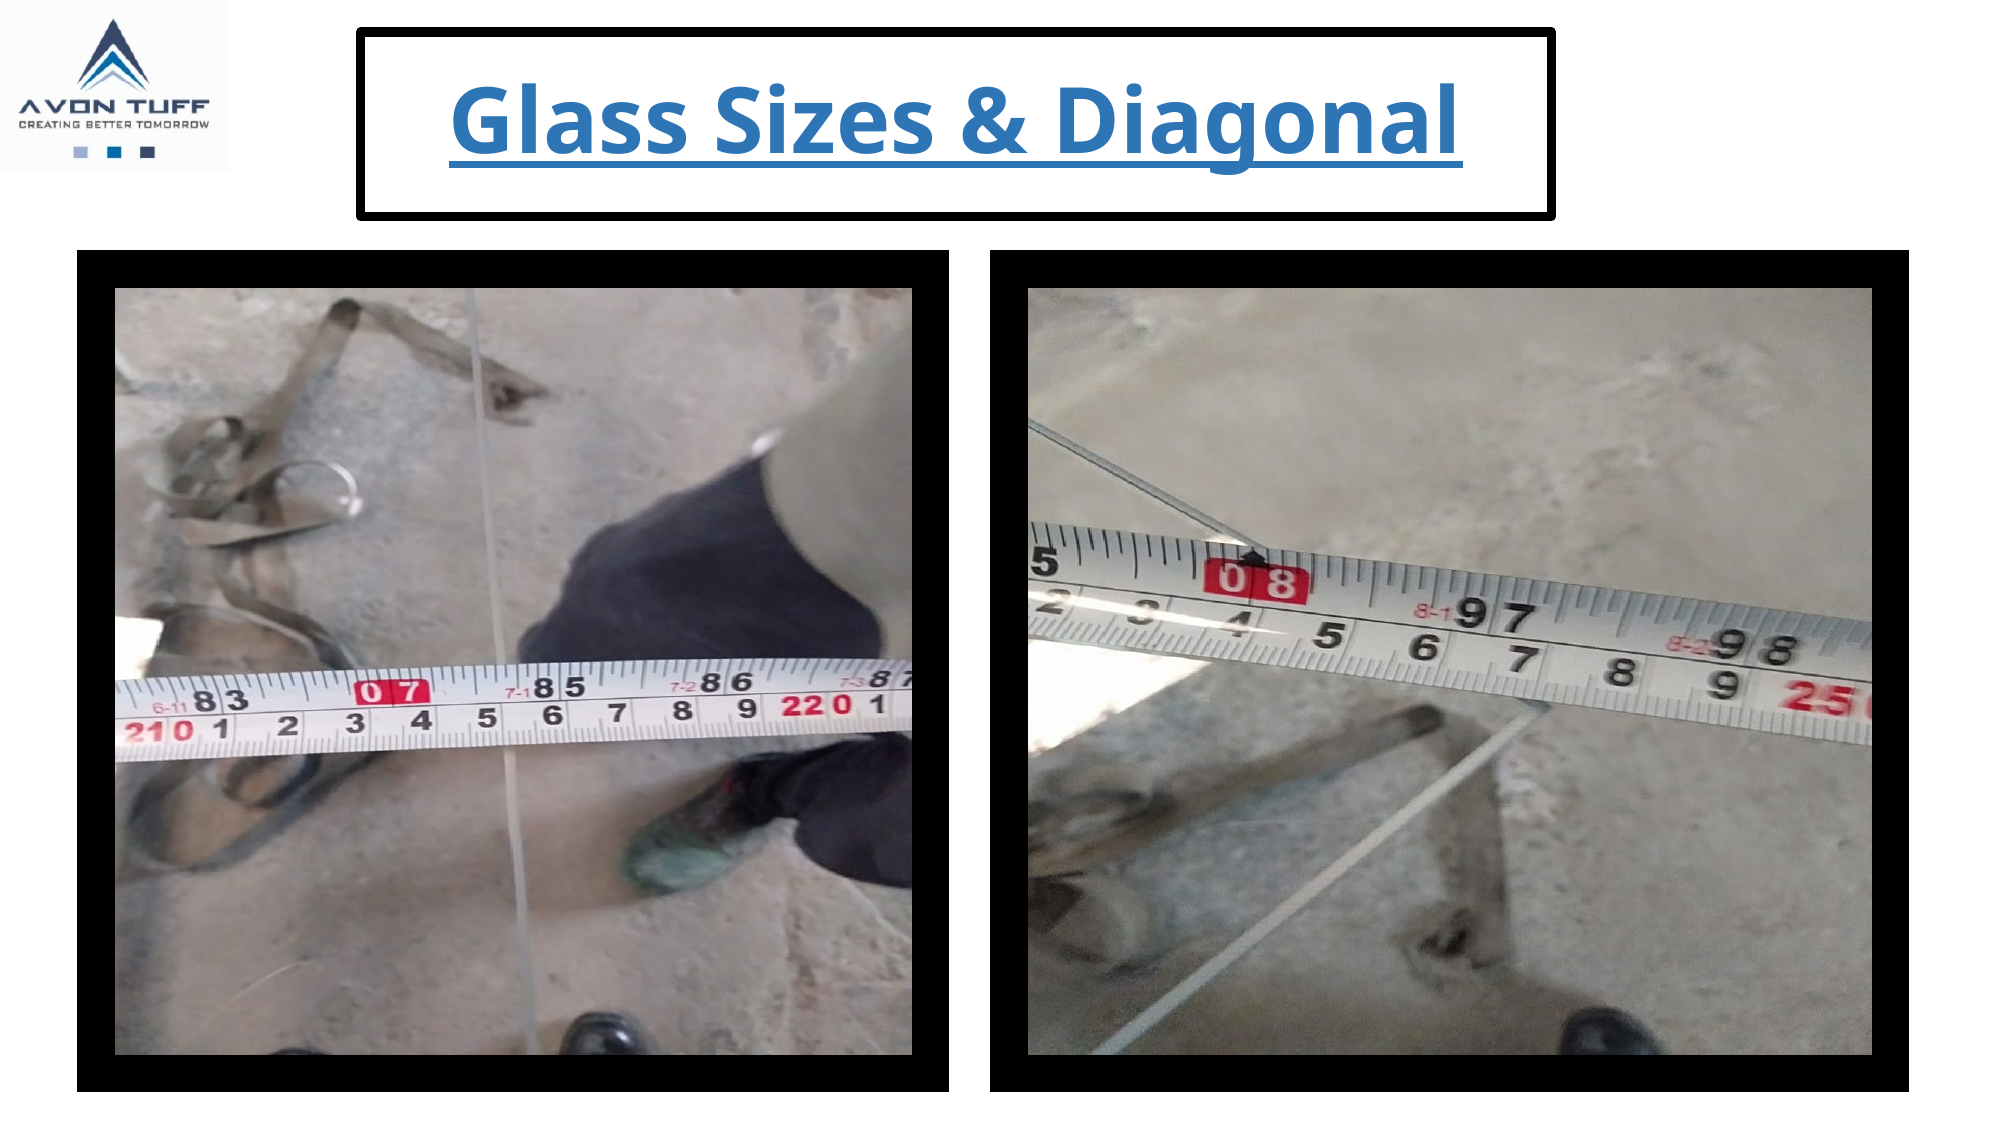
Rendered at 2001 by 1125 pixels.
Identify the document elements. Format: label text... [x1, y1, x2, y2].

title Glass Sizes & Diagonal [360, 32, 1552, 217]
picture [0, 0, 230, 172]
picture [114, 287, 912, 1055]
picture [1027, 287, 1872, 1055]
